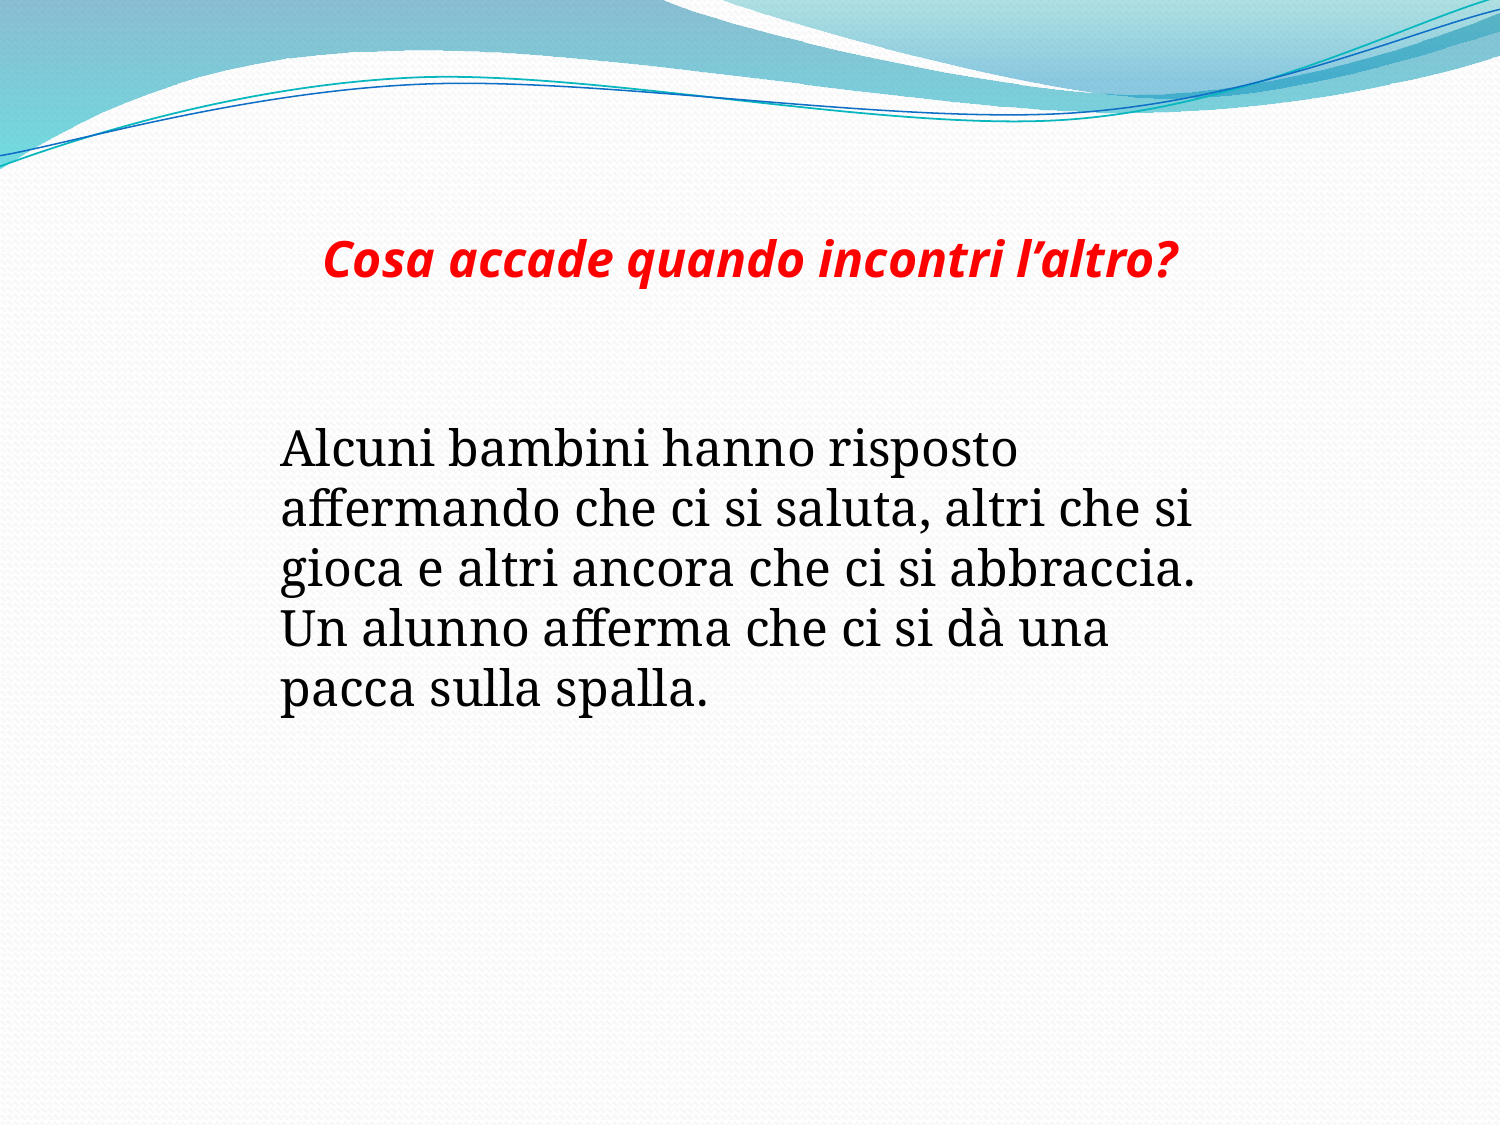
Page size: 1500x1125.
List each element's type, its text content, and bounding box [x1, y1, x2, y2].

text_box Cosa accade quando incontri l’altro? [253, 219, 1247, 295]
text_box Alcuni bambini hanno risposto affermando che ci si saluta, altri che si gioca e altri ancora che ci si abbraccia. Un alunno afferma che ci si dà una pacca sulla spalla. [265, 408, 1247, 724]
